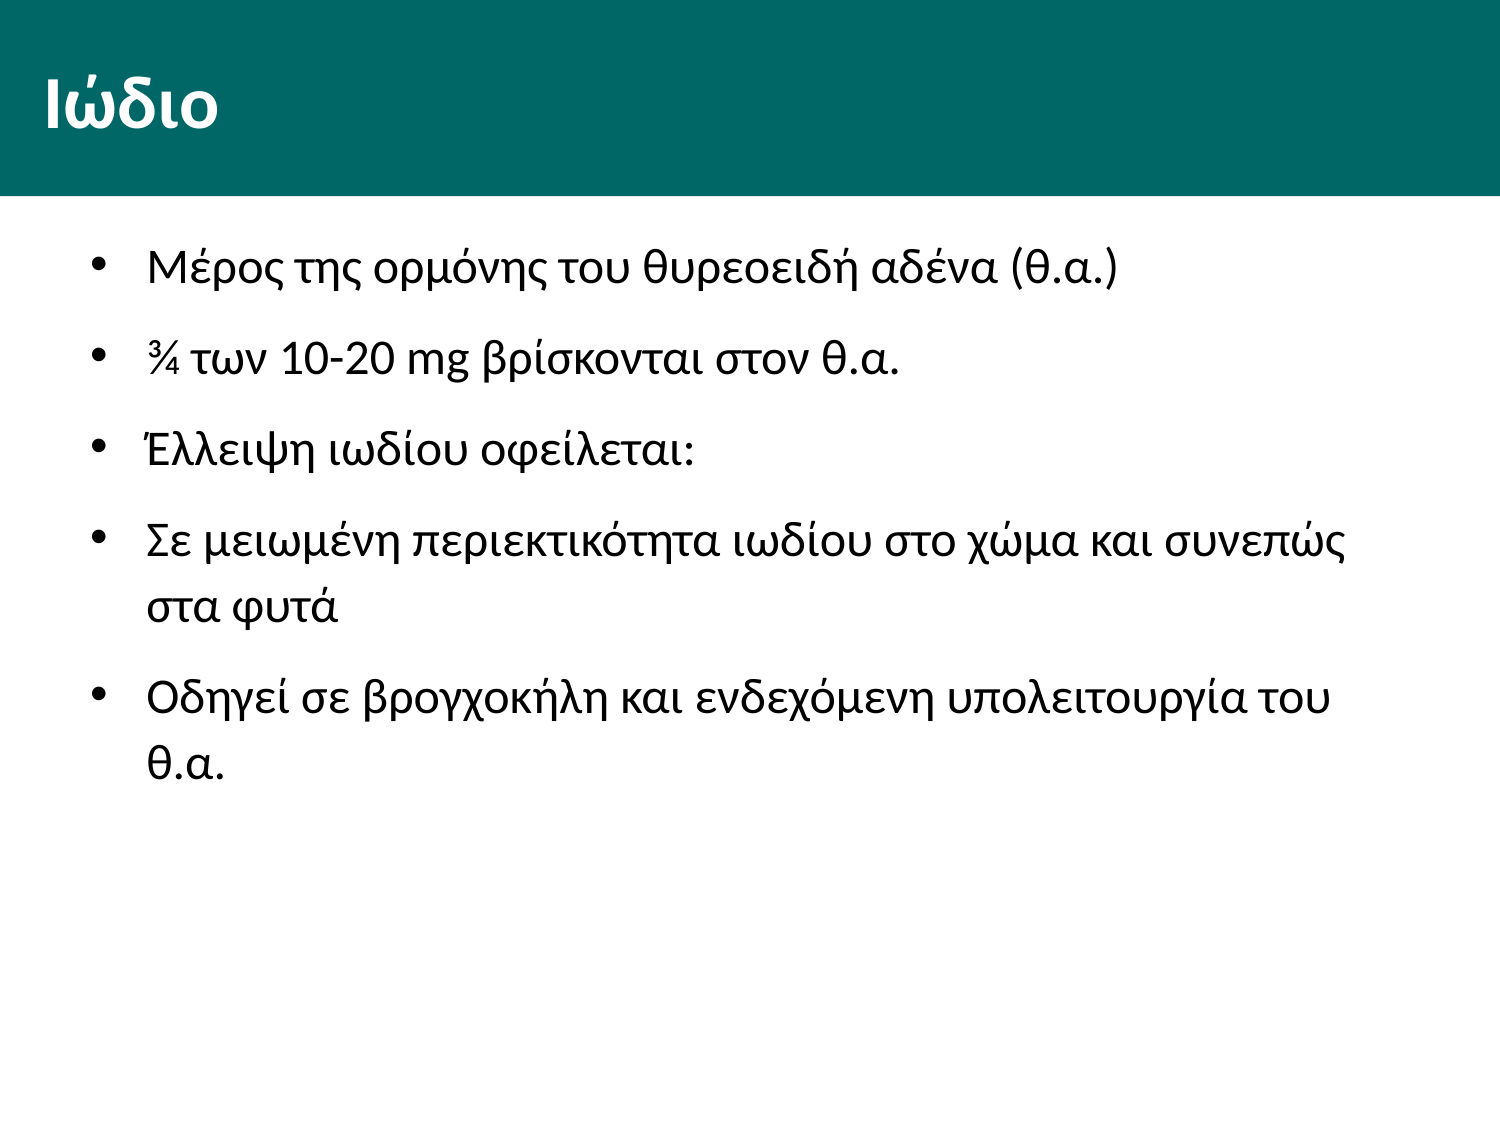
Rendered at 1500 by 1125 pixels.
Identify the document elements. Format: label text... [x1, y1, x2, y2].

title Ιώδιο [0, 0, 1500, 197]
list Μέρος της ορμόνης του θυρεοειδή αδένα (θ.α.) ¾ των 10-20 mg βρίσκονται στον θ.α. Έλλειψη ιωδίου οφείλεται: Σε μειωμένη περιεκτικότητα ιωδίου στο χώμα και συνεπώς στα φυτά Οδηγεί σε βρογχοκήλη και ενδεχόμενη υπολειτουργία του θ.α. [75, 219, 1425, 1024]
